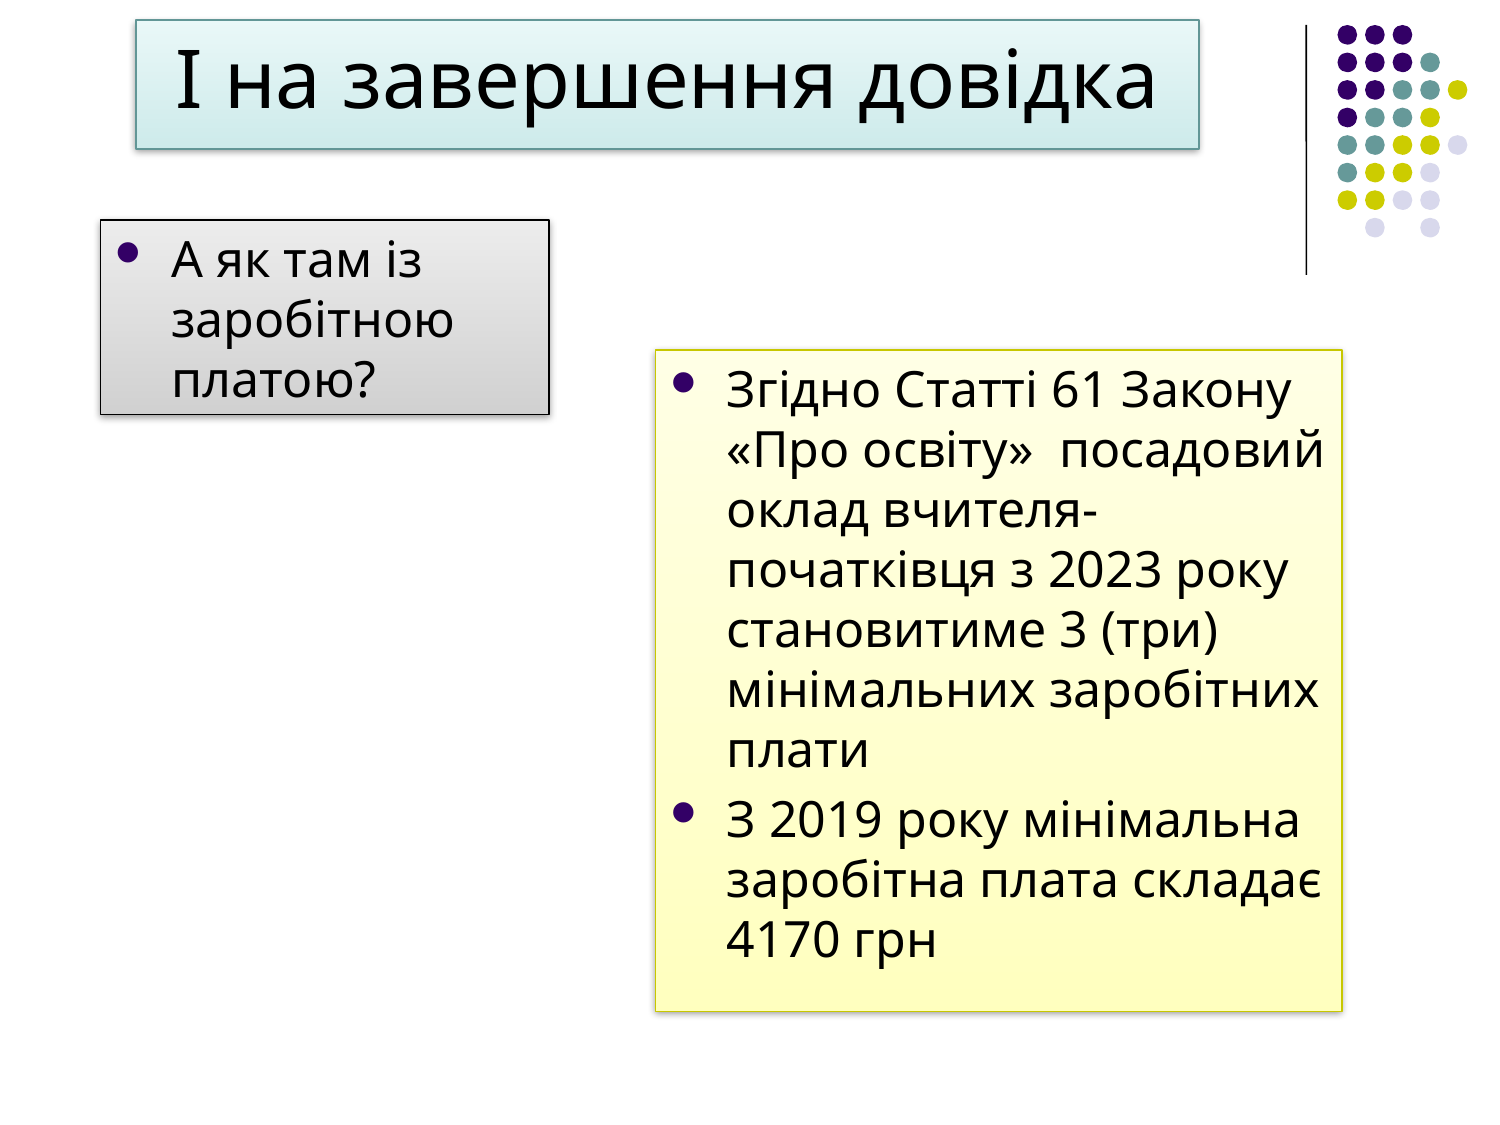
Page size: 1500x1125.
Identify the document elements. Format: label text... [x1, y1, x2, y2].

text_box А як там із заробітною платою? [100, 219, 550, 415]
title І на завершення довідка [135, 19, 1200, 150]
list Згідно Статті 61 Закону «Про освіту» посадовий оклад вчителя-початківця з 2023 року становитиме 3 (три) мінімальних заробітних плати З 2019 року мінімальна заробітна плата складає 4170 грн [655, 349, 1343, 1012]
